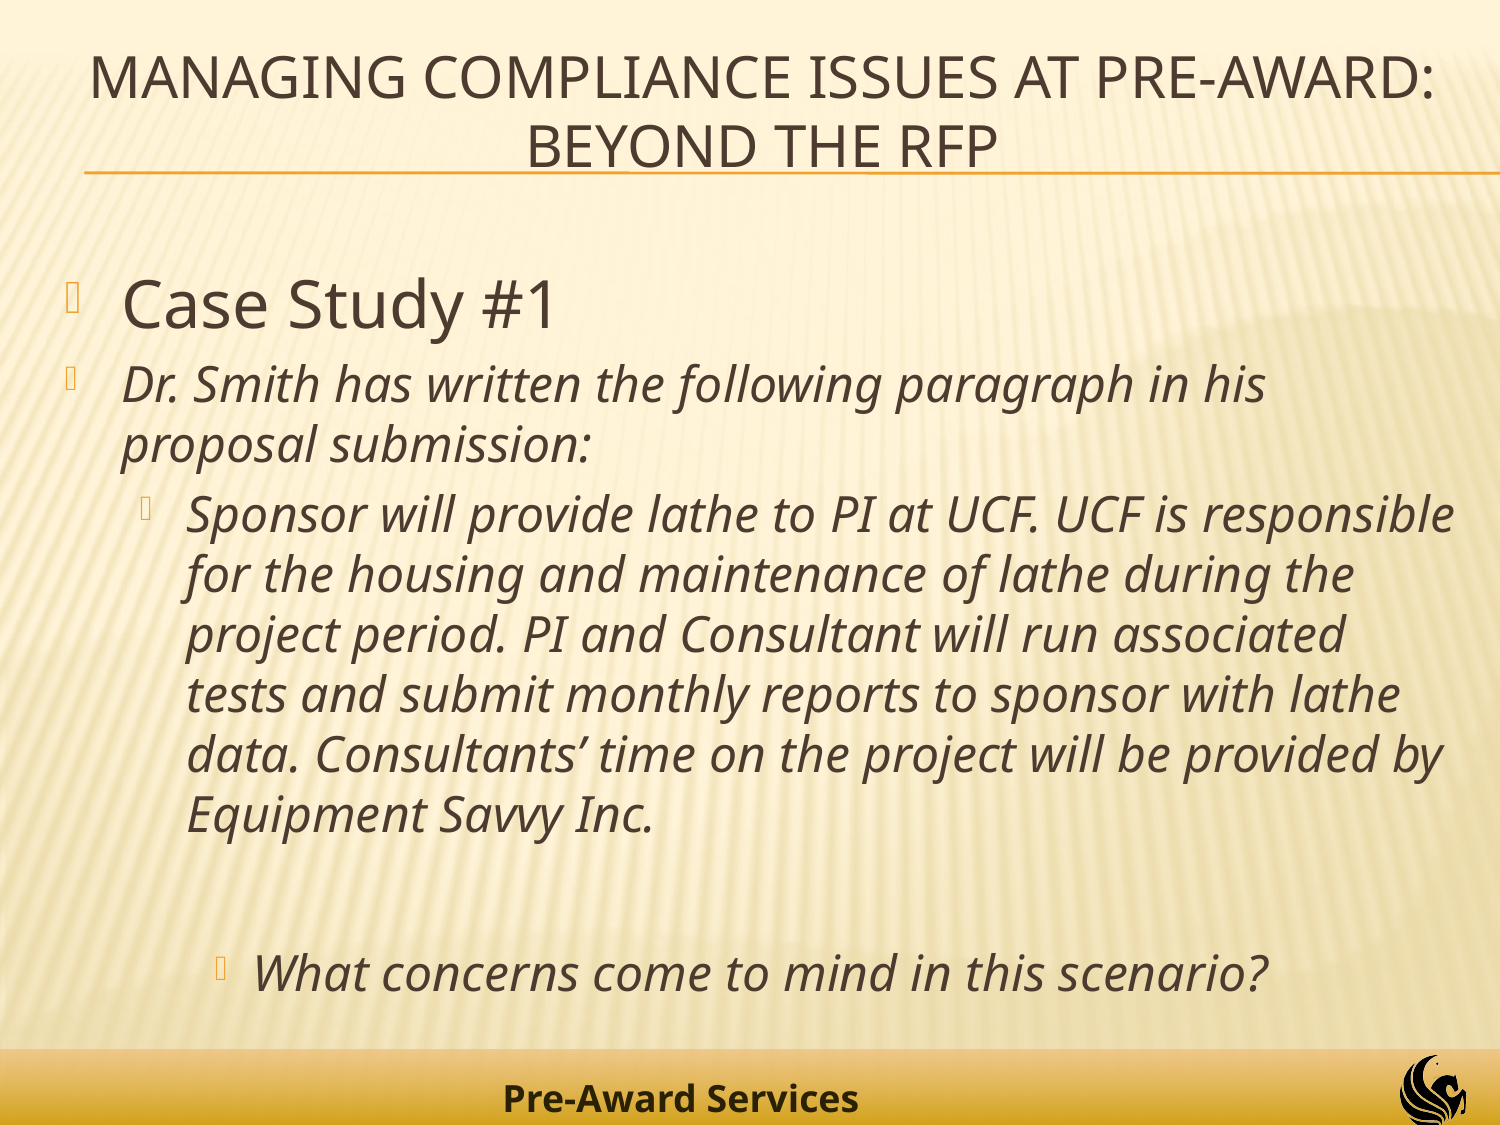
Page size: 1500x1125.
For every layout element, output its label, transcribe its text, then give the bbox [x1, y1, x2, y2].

text_box Pre-Award Services [412, 1067, 1088, 1125]
slide_number 31 [1350, 1061, 1475, 1103]
list Case Study #1 Dr. Smith has written the following paragraph in his proposal submission: Sponsor will provide lathe to PI at UCF. UCF is responsible for the housing and maintenance of lathe during the project period. PI and Consultant will run associated tests and submit monthly reports to sponsor with lathe data. Consultants’ time on the project will be provided by Equipment Savvy Inc. What concerns come to mind in this scenario? [50, 254, 1475, 1050]
title Managing Compliance Issues at Pre-Award: Beyond the RFP [50, 40, 1475, 179]
